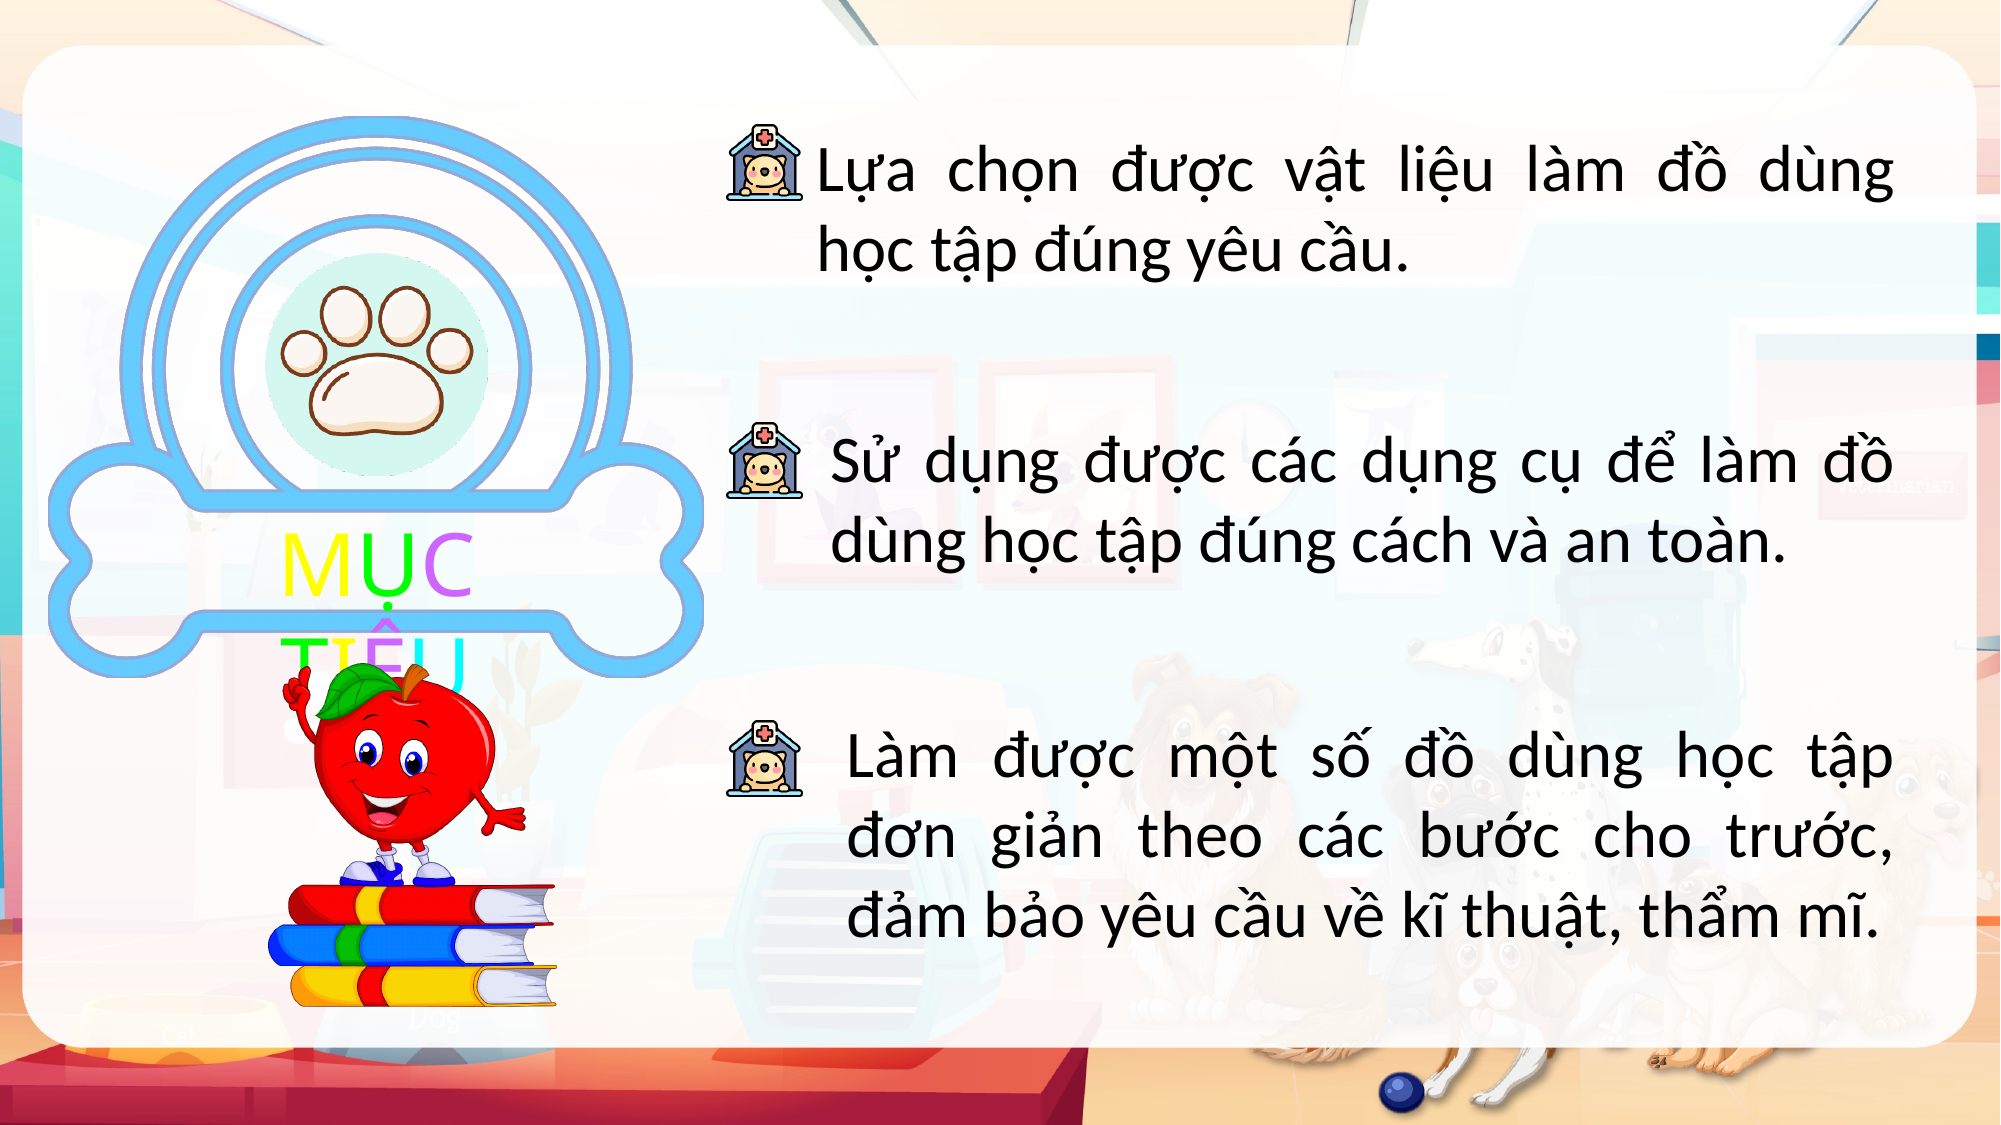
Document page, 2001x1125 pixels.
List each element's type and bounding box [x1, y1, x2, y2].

text_box [726, 117, 1911, 961]
picture [0, 0, 2000, 1125]
text_box [48, 117, 704, 678]
